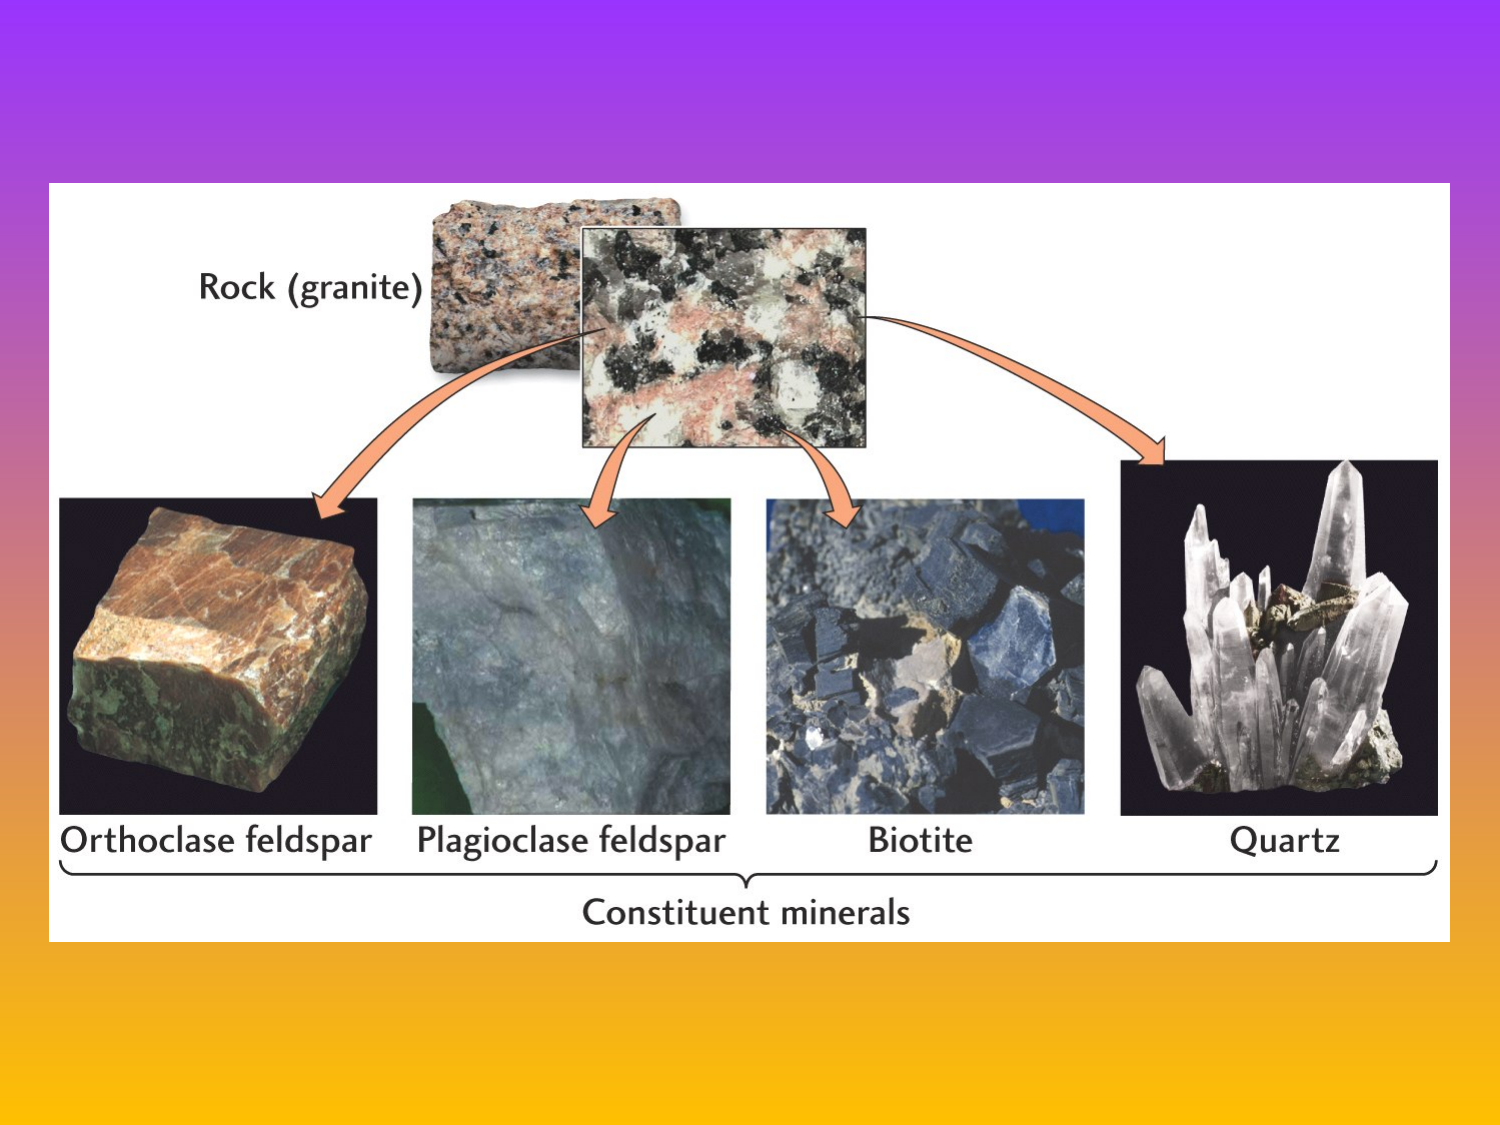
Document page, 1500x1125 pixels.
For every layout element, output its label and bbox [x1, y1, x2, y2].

picture [49, 183, 1451, 942]
